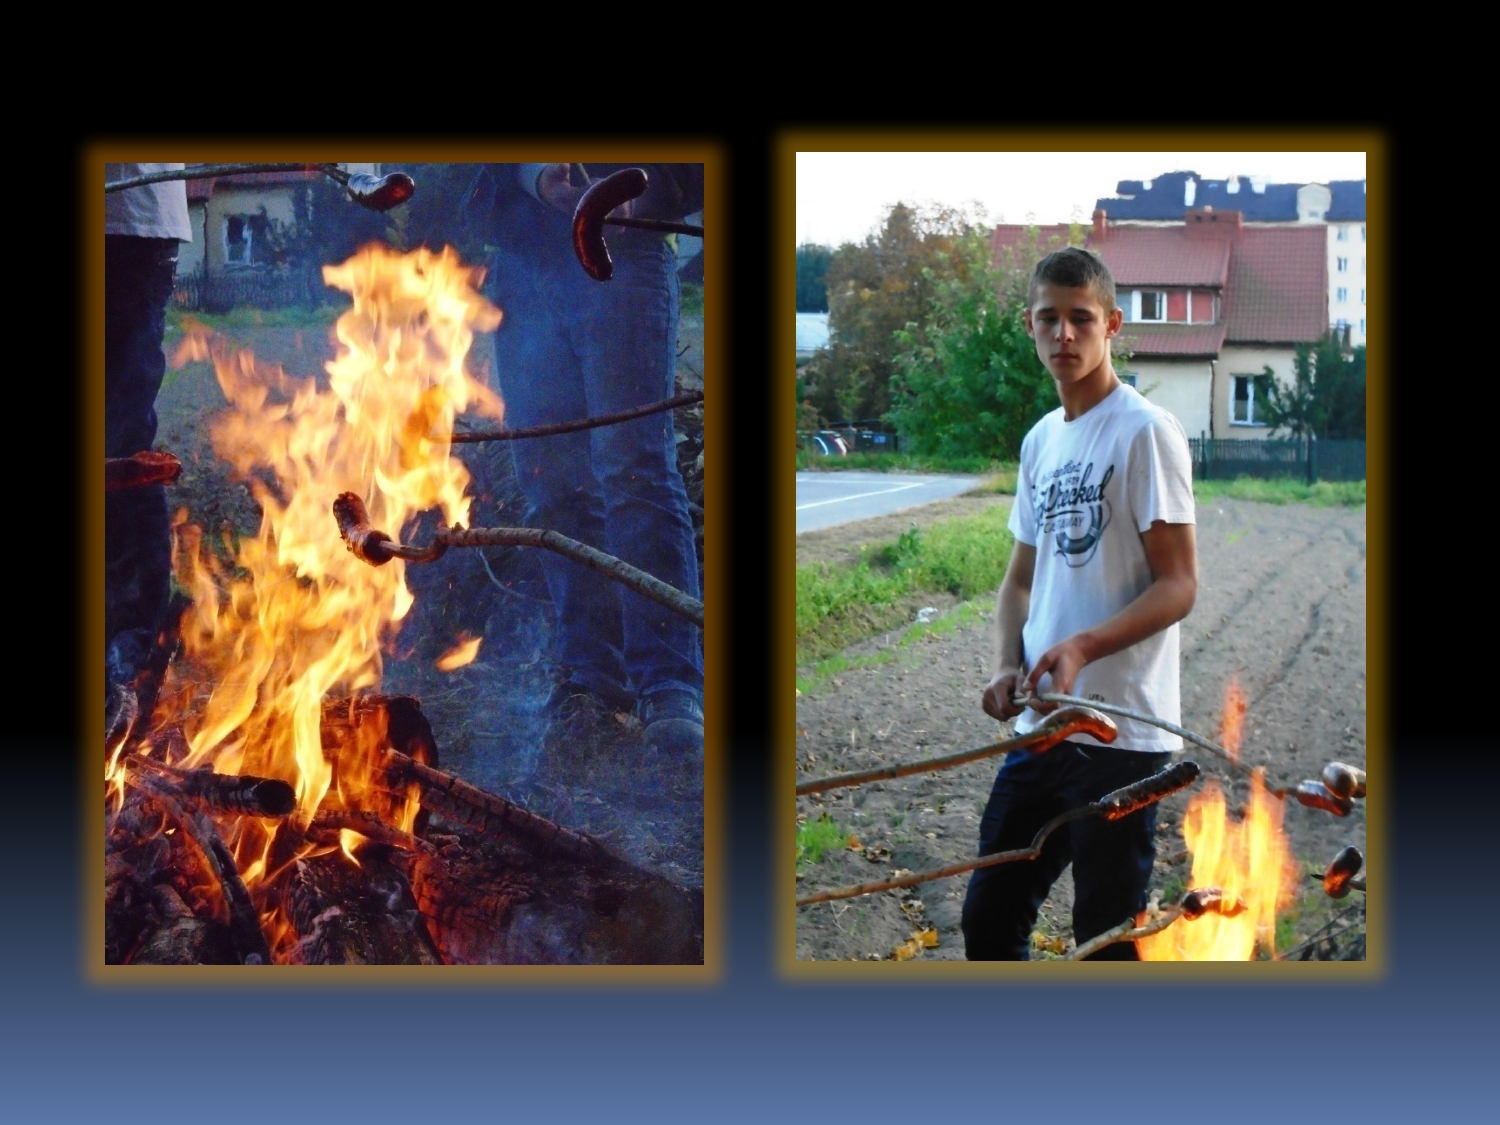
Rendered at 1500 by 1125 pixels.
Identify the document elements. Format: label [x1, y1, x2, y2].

list [104, 163, 704, 966]
list [796, 151, 1366, 962]
